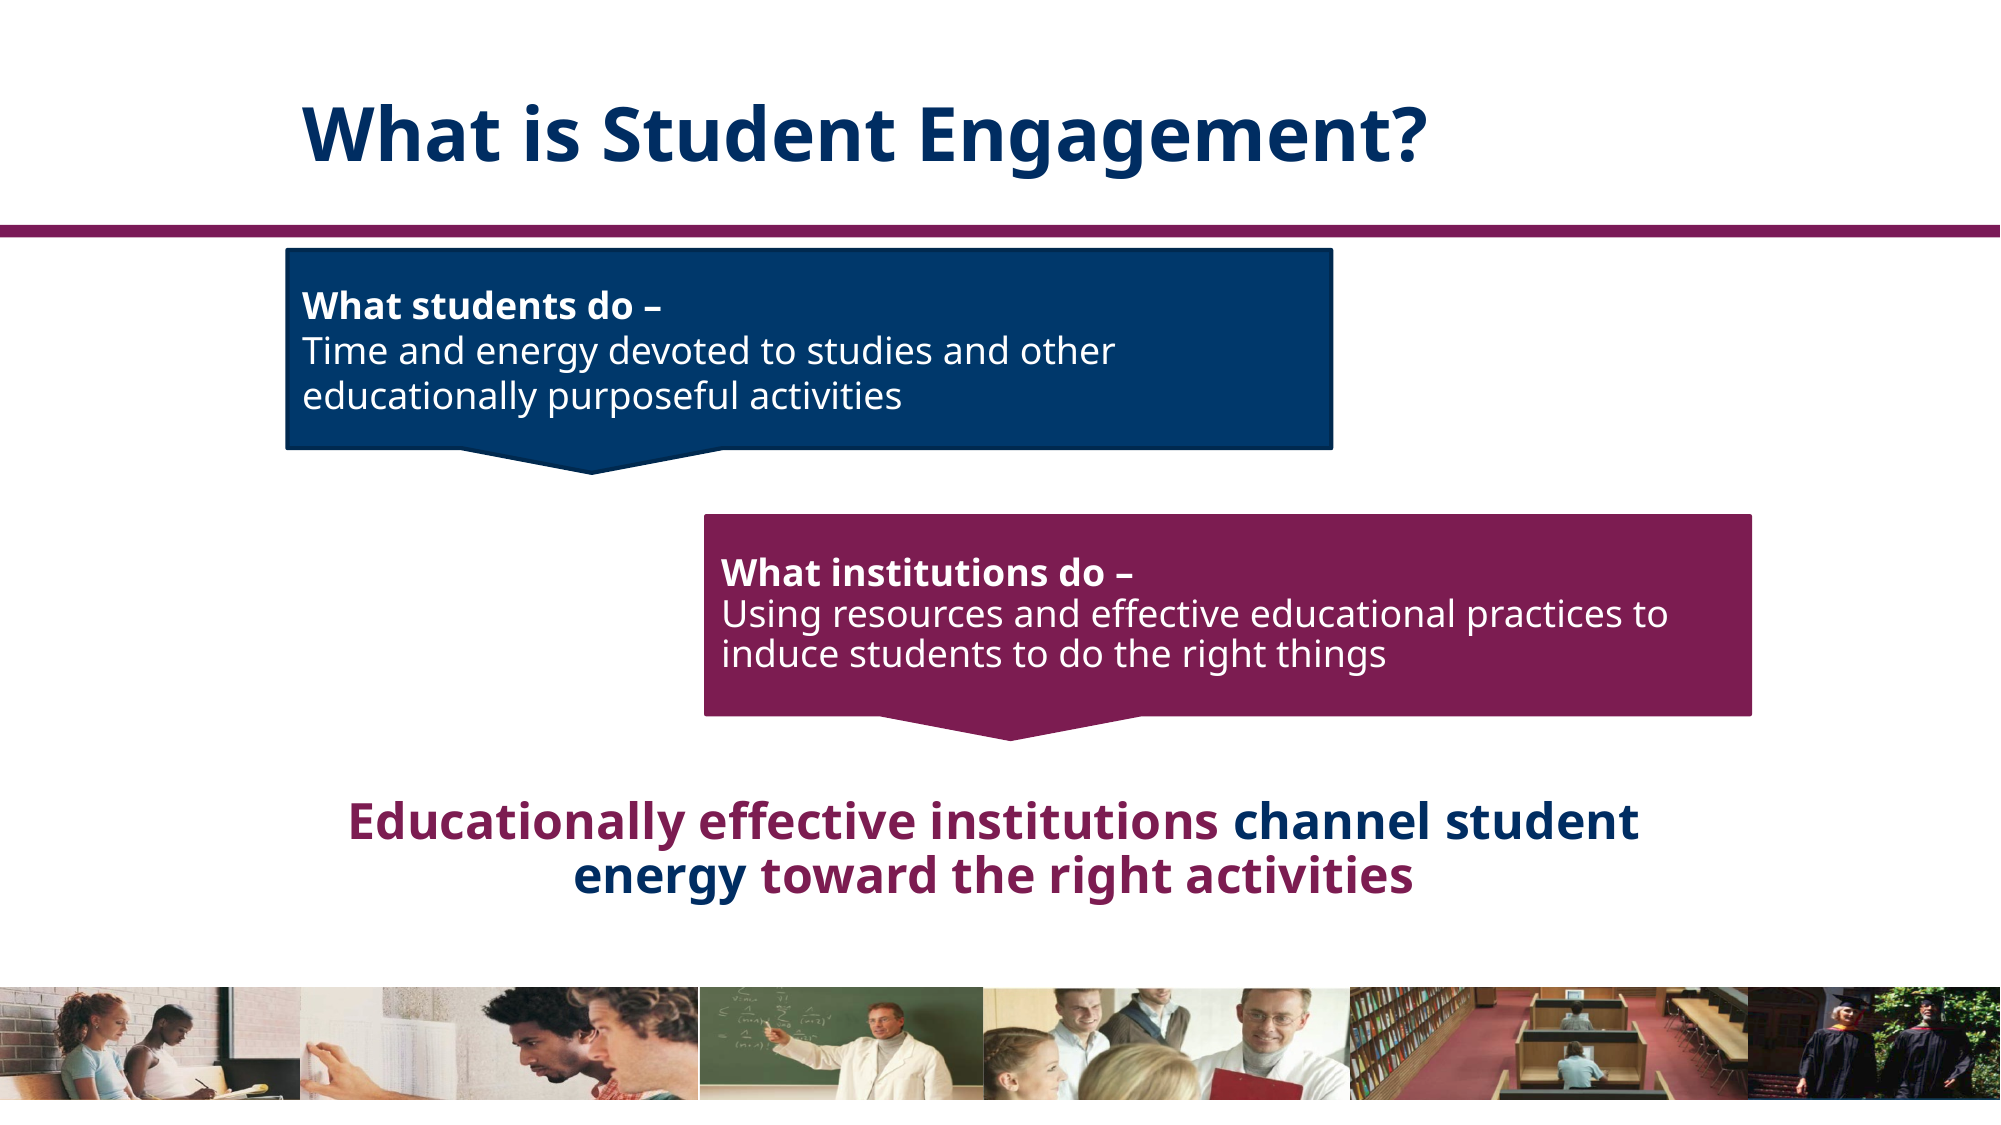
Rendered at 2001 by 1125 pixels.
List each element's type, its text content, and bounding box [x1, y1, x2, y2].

picture [699, 987, 2000, 1100]
title What is Student Engagement? [287, 37, 1750, 225]
picture [0, 987, 698, 1100]
text_box What students do – Time and energy devoted to studies and other educationally purposeful activities [285, 247, 1334, 475]
text_box What institutions do – Using resources and effective educational practices to induce students to do the right things [704, 514, 1753, 742]
list Educationally effective institutions channel student energy toward the right activities [287, 788, 1700, 987]
